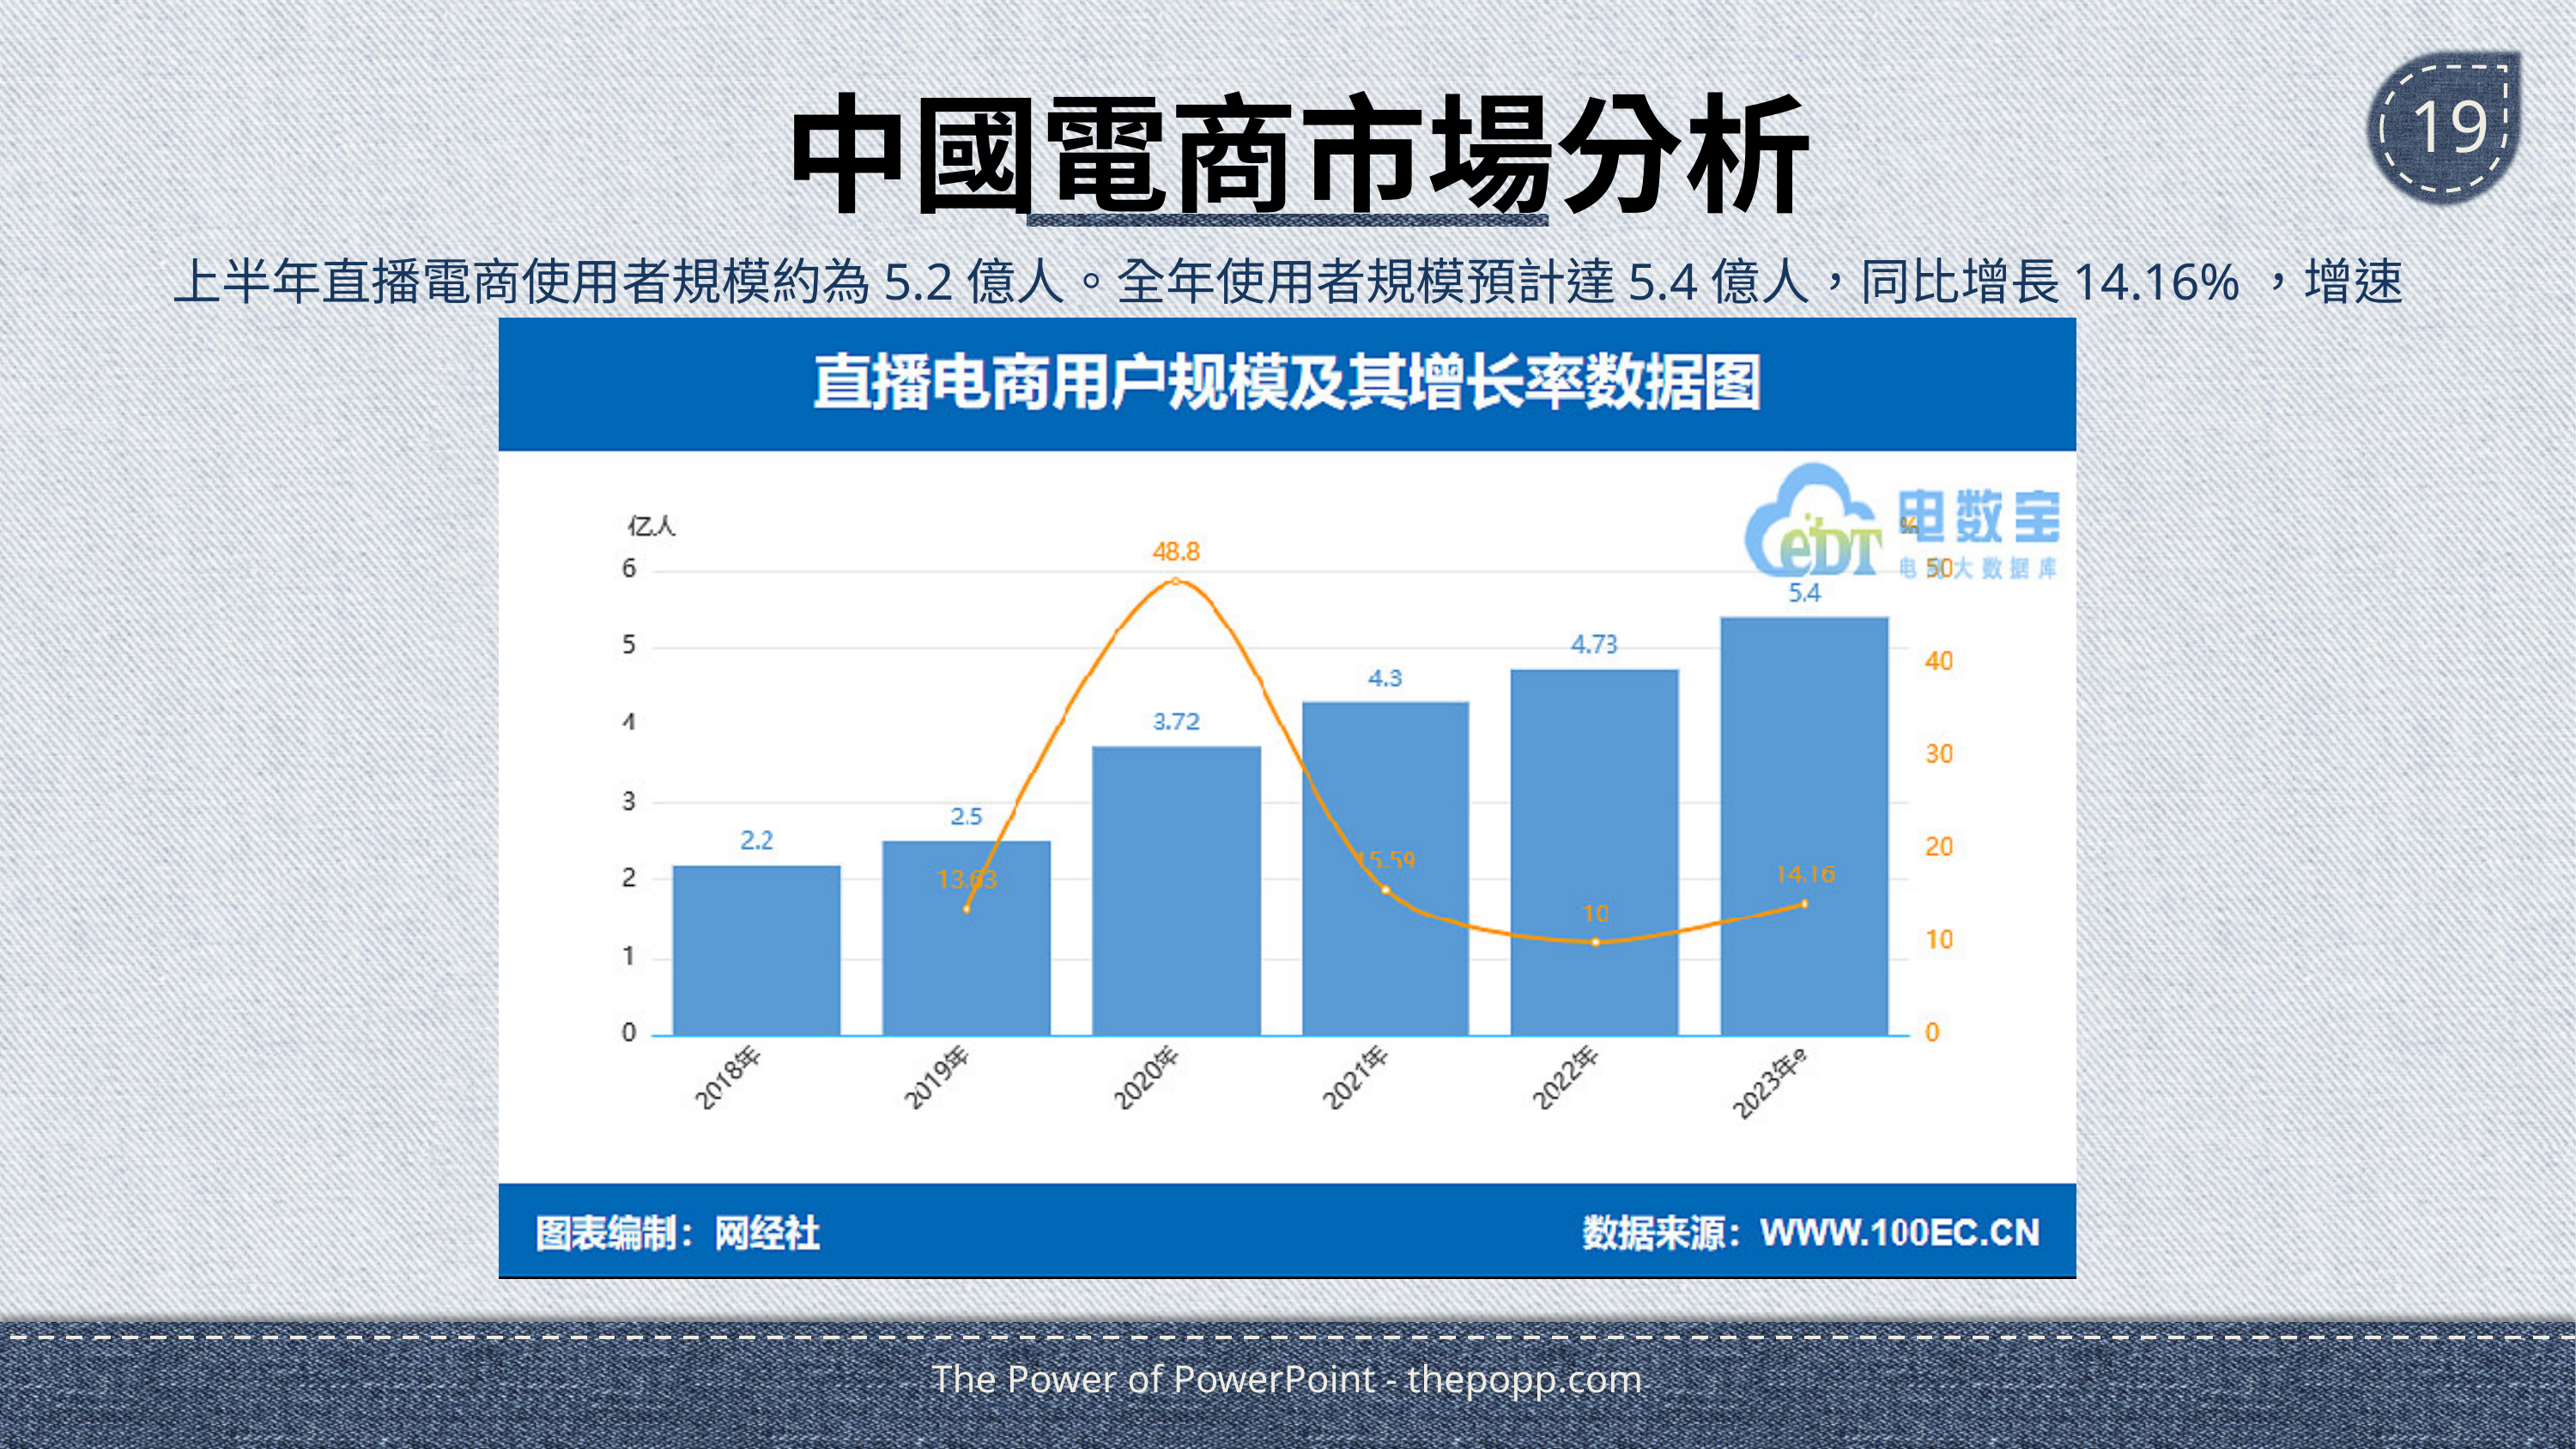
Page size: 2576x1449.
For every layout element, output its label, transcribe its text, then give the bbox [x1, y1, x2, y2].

list 上半年直播電商使用者規模約為5.2億人。全年使用者規模預計達5.4億人，同比增長14.16%，增速上漲。 [125, 227, 2450, 318]
title 中國電商市場分析 [129, 35, 2447, 227]
footer The Power of PowerPoint - thepopp.com [475, 1343, 2101, 1420]
picture [0, 0, 2576, 1449]
slide_number 19 [2385, 91, 2515, 169]
